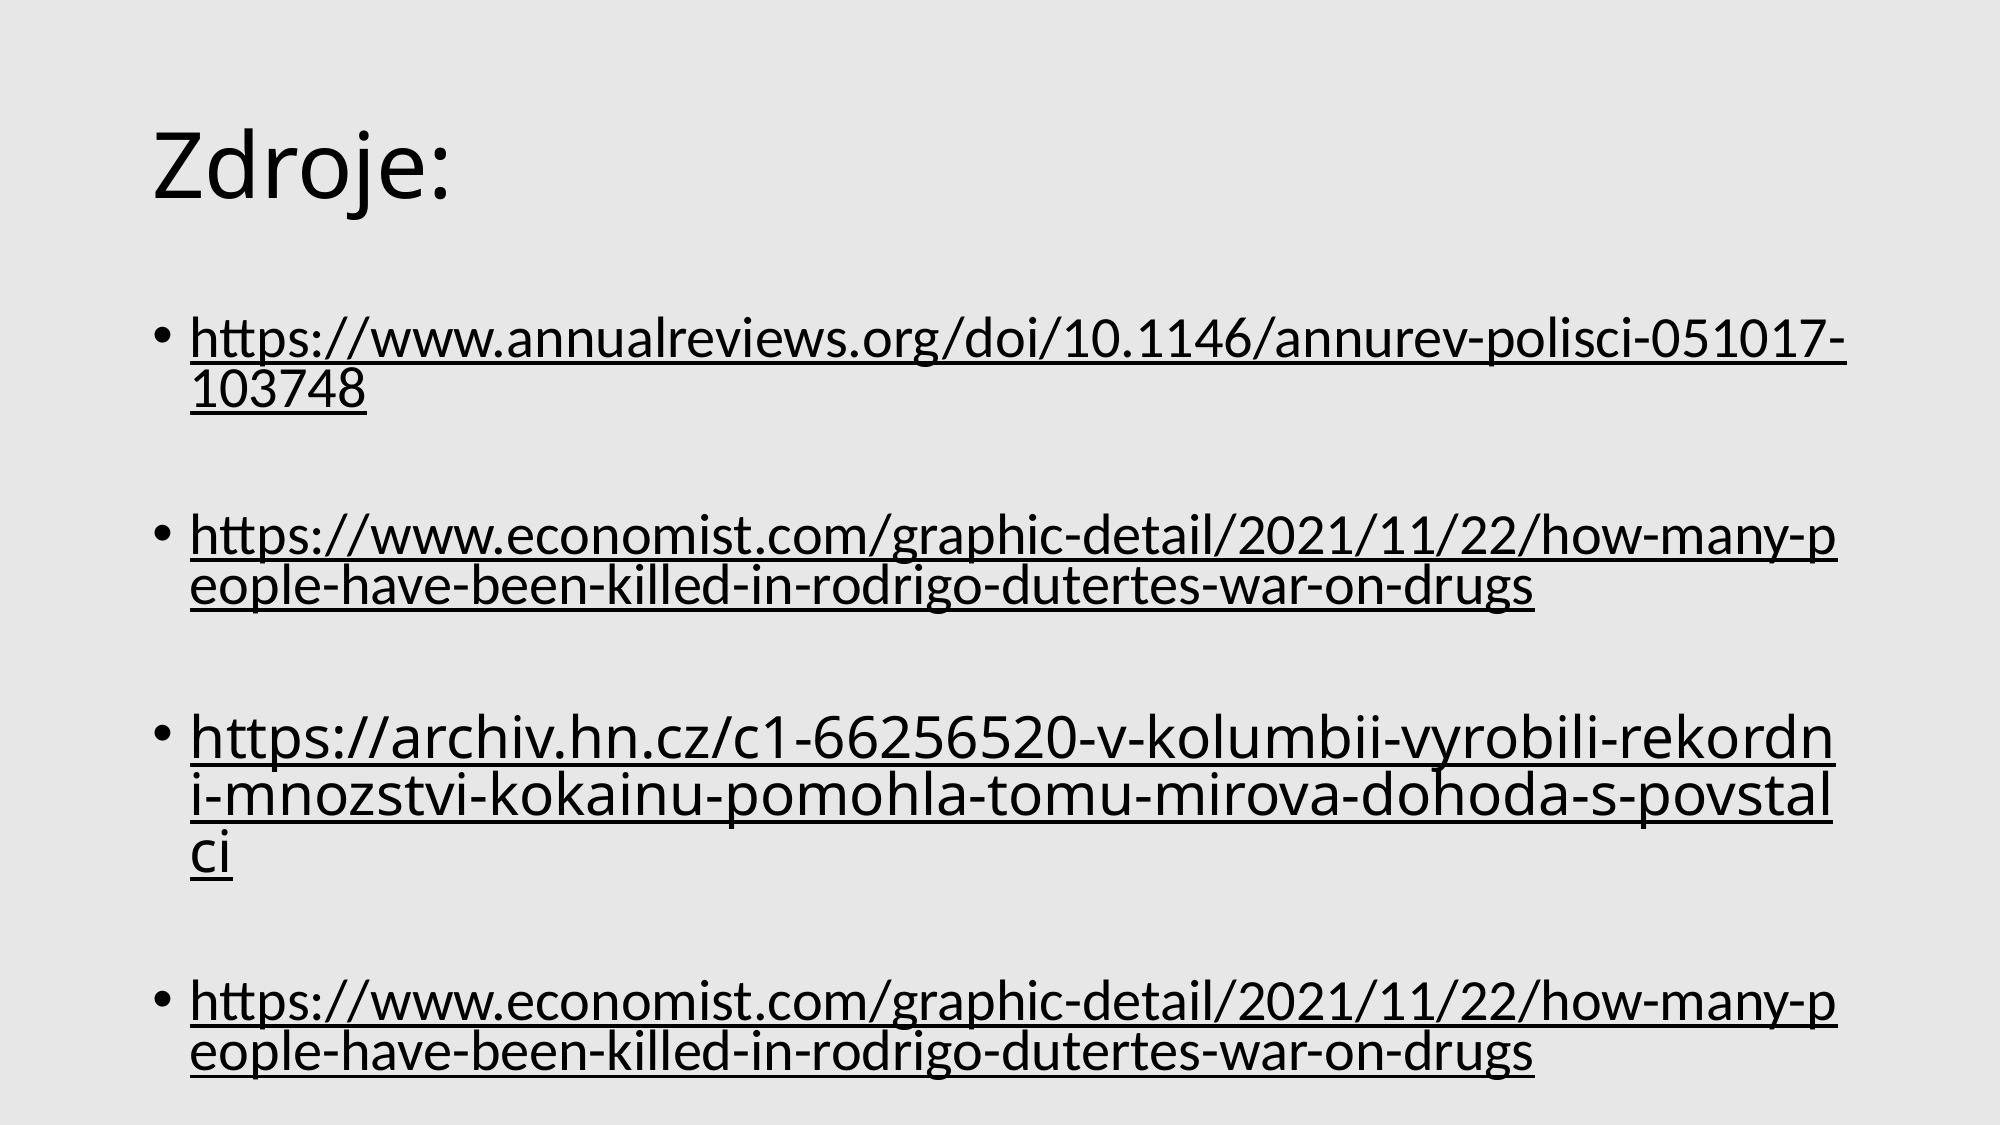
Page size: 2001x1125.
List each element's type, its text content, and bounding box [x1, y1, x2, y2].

list https://www.annualreviews.org/doi/10.1146/annurev-polisci-051017-103748 https://www.economist.com/graphic-detail/2021/11/22/how-many-people-have-been-killed-in-rodrigo-dutertes-war-on-drugs https://archiv.hn.cz/c1-66256520-v-kolumbii-vyrobili-rekordni-mnozstvi-kokainu-pomohla-tomu-mirova-dohoda-s-povstalci https://www.economist.com/graphic-detail/2021/11/22/how-many-people-have-been-killed-in-rodrigo-dutertes-war-on-drugs [137, 299, 1863, 1014]
title Zdroje: [137, 59, 1863, 278]
